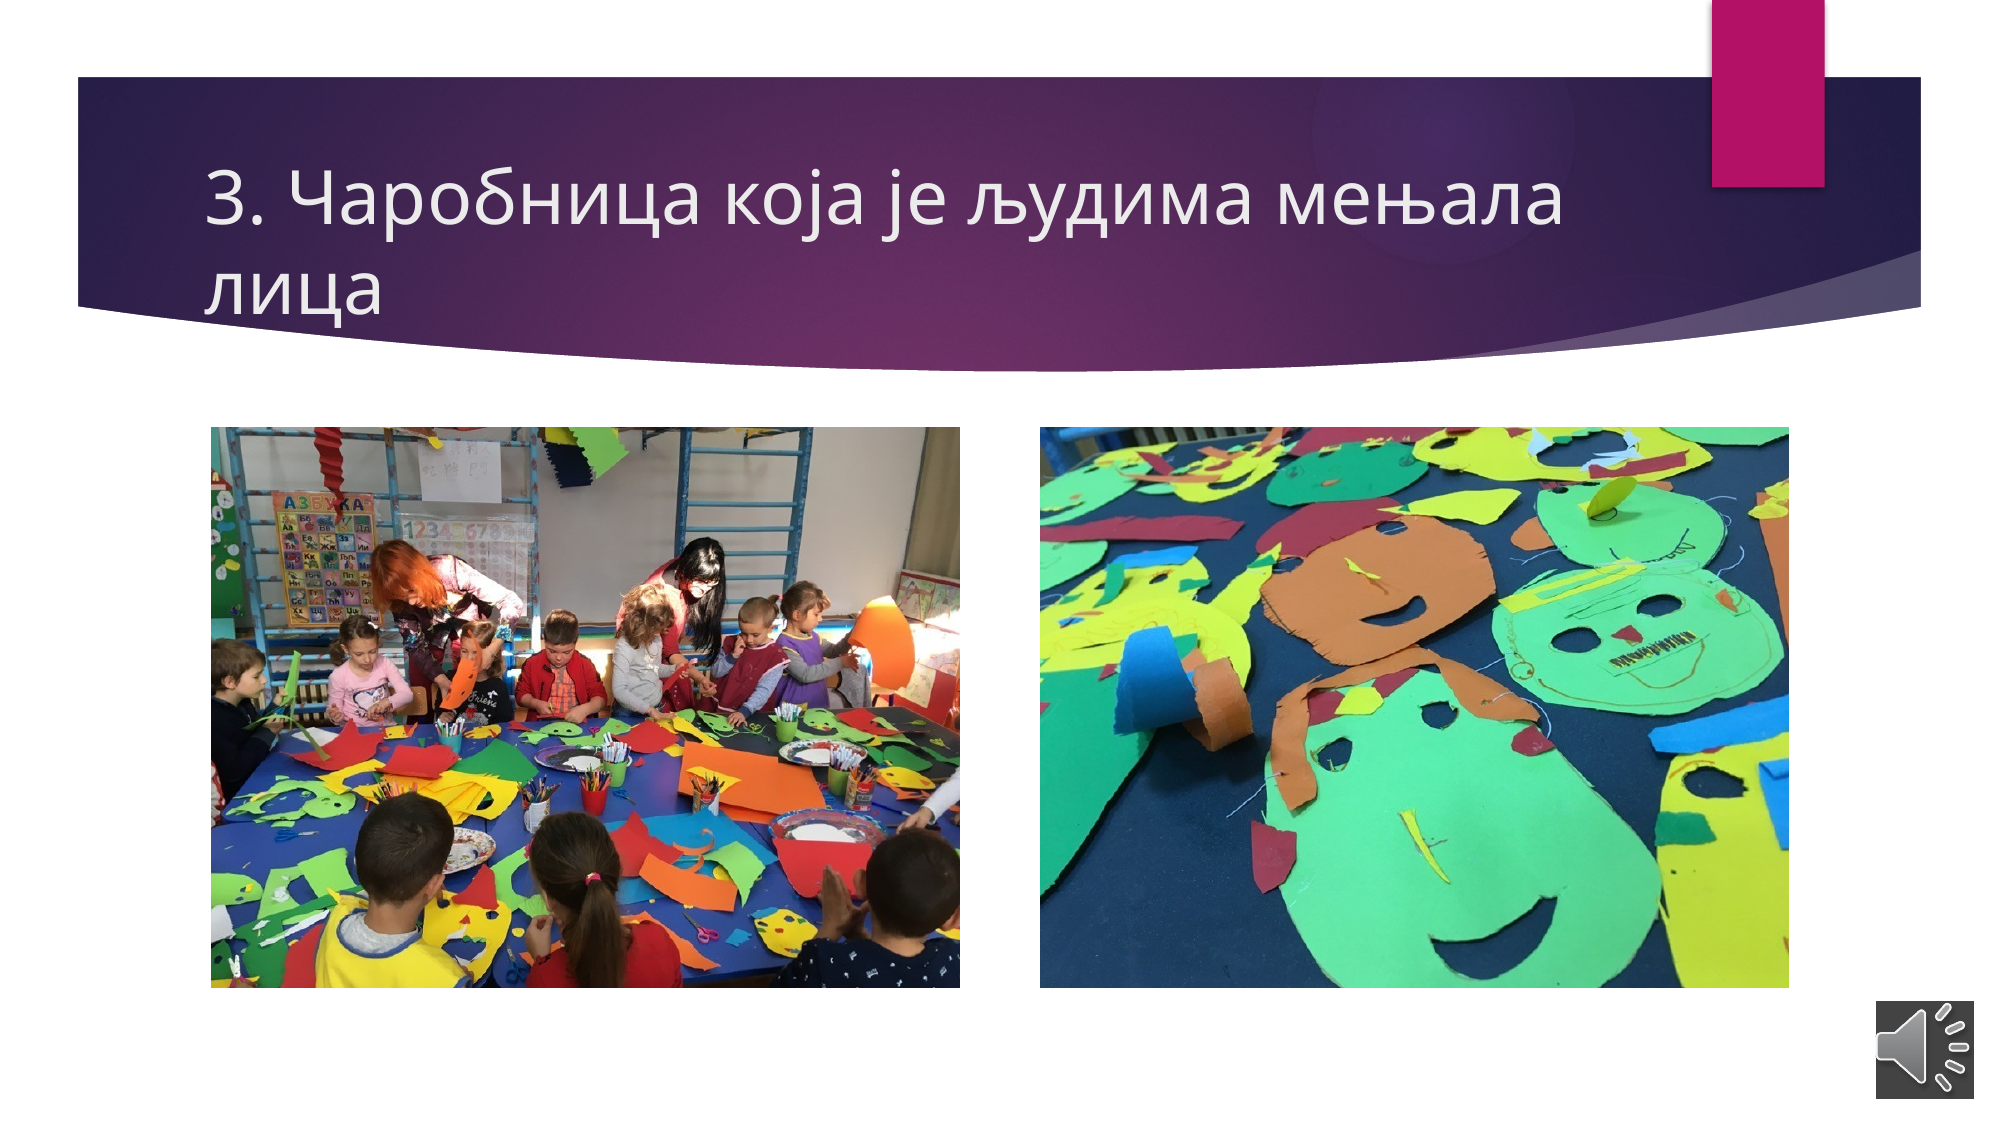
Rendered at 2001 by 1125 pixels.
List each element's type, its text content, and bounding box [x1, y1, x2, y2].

picture [1874, 999, 1976, 1101]
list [1039, 426, 1789, 988]
title 3. Чаробница која је људима мењала лица [189, 159, 1627, 320]
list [210, 426, 960, 988]
